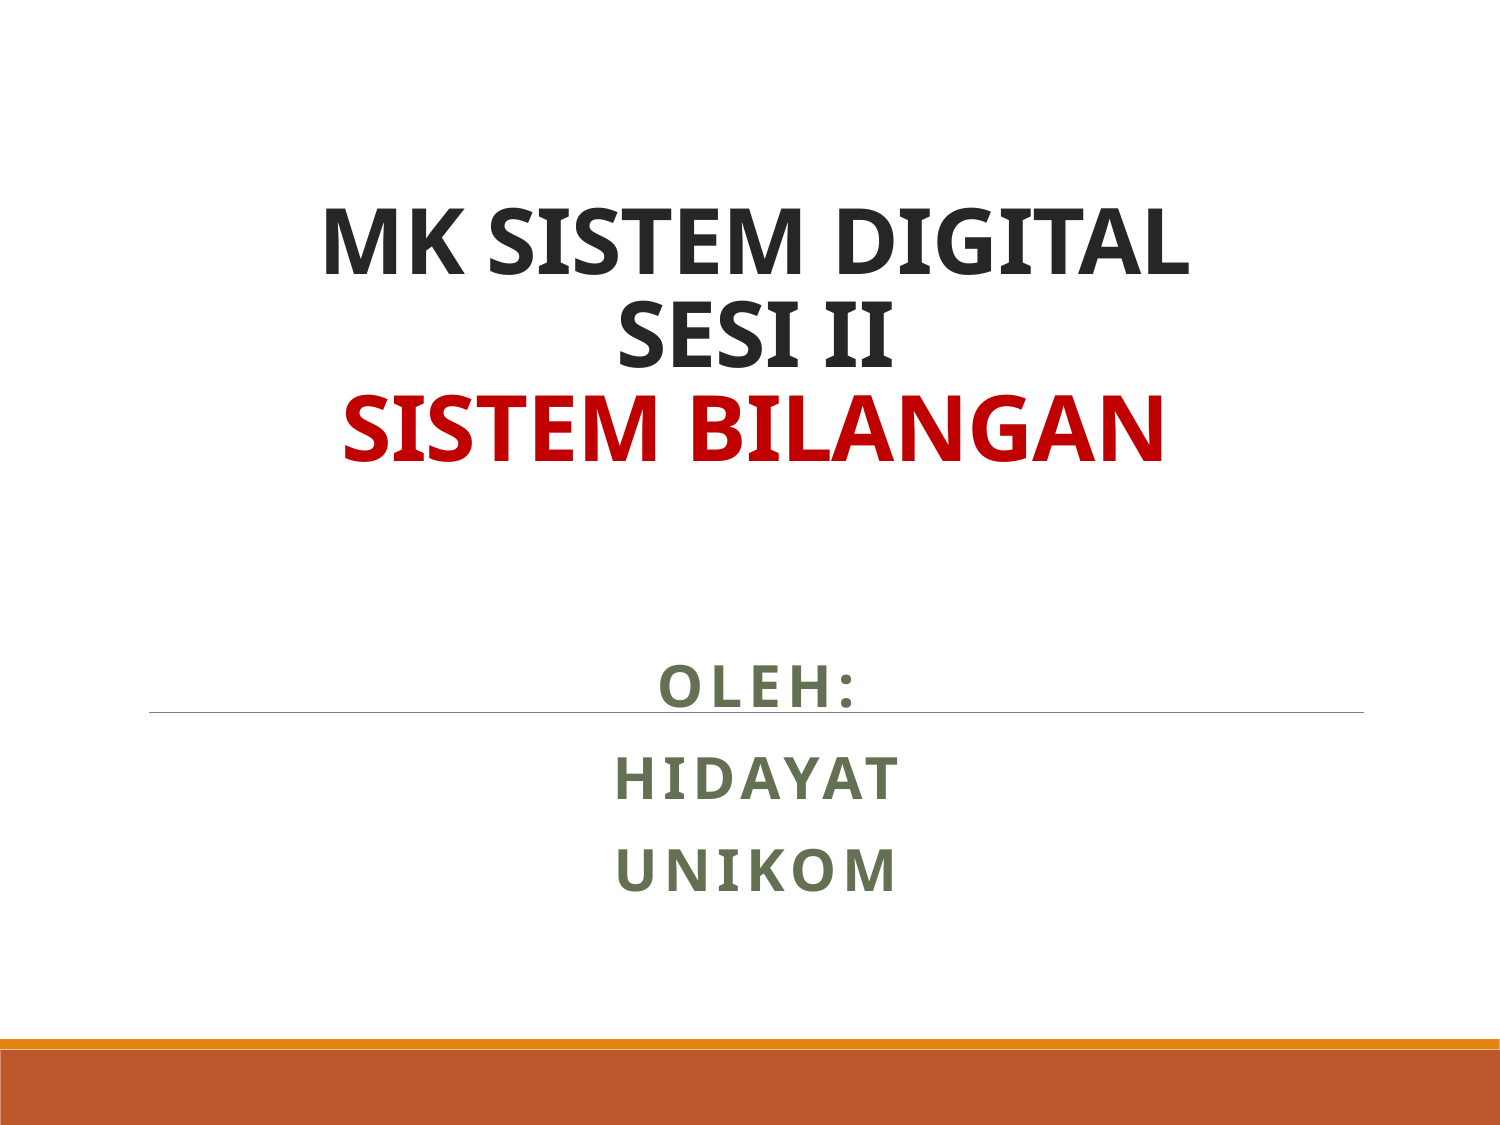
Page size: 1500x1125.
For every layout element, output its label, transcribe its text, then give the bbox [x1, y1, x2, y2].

subtitle OLEH: HIDAYAT UNIKOM [111, 650, 1400, 1013]
title MK SISTEM DIGITAL SESI II SISTEM BILANGAN [80, 275, 1431, 488]
